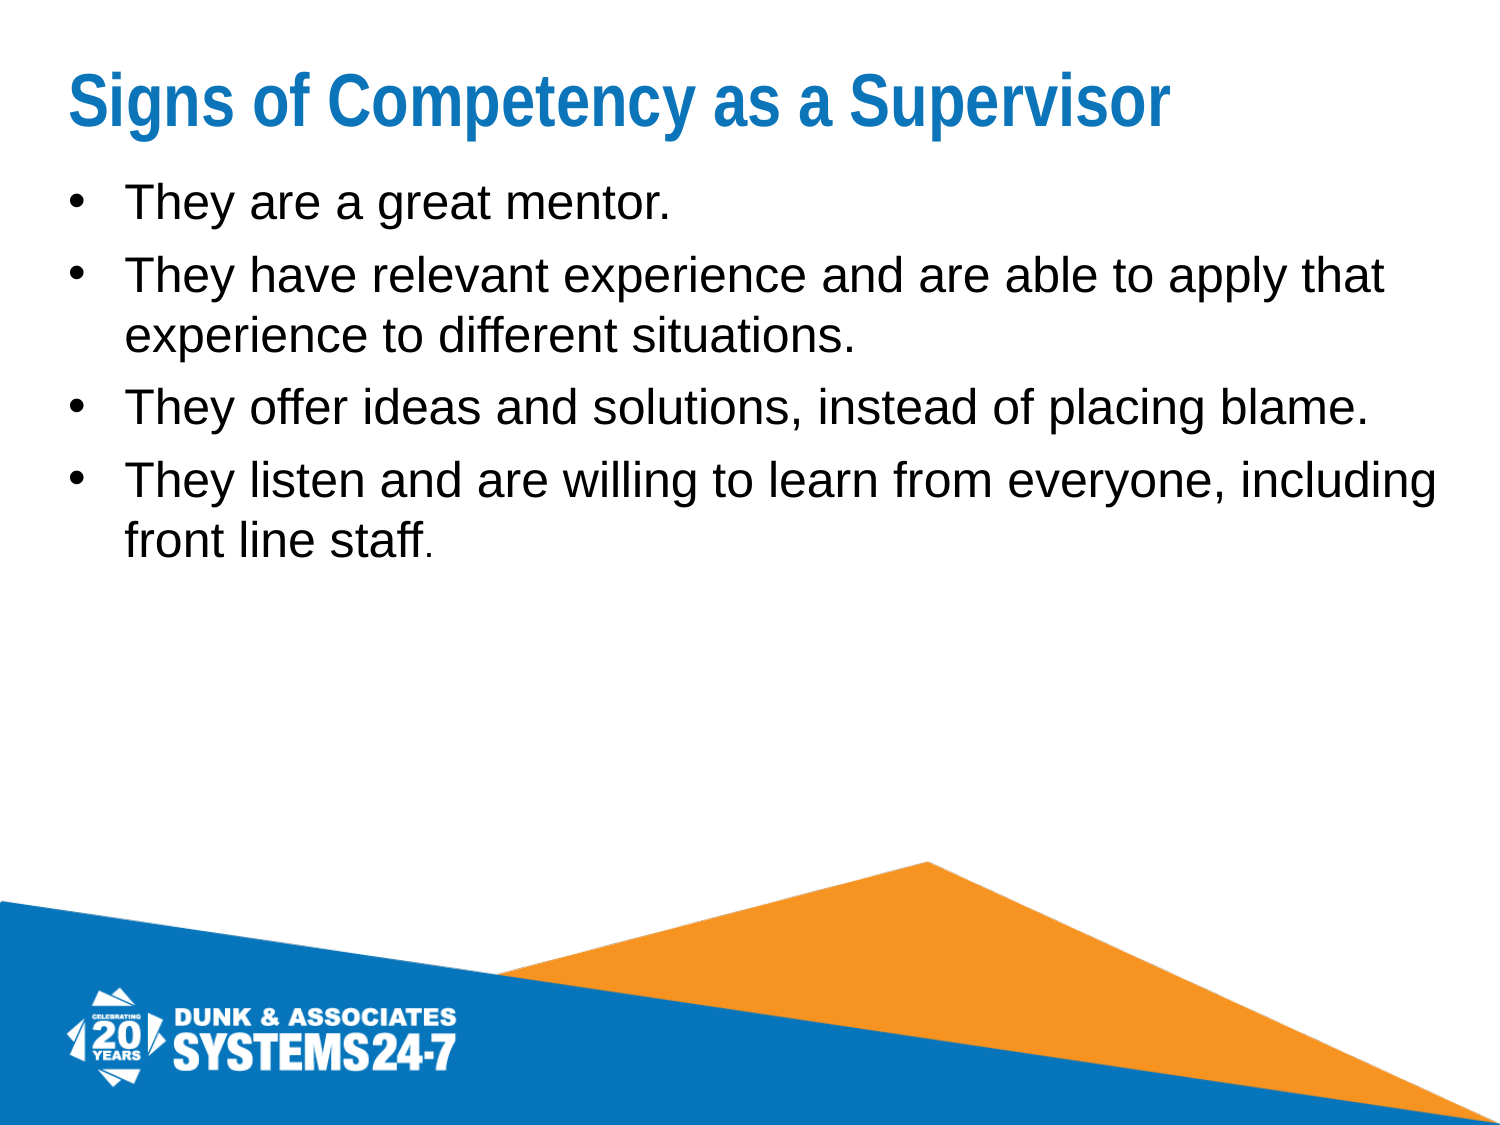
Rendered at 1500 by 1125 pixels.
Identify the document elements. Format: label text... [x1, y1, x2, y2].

list They are a great mentor. They have relevant experience and are able to apply that experience to different situations. They offer ideas and solutions, instead of placing blame. They listen and are willing to learn from everyone, including front line staff. [53, 162, 1471, 965]
picture [0, 0, 1500, 1125]
title Signs of Competency as a Supervisor [53, 0, 1471, 149]
